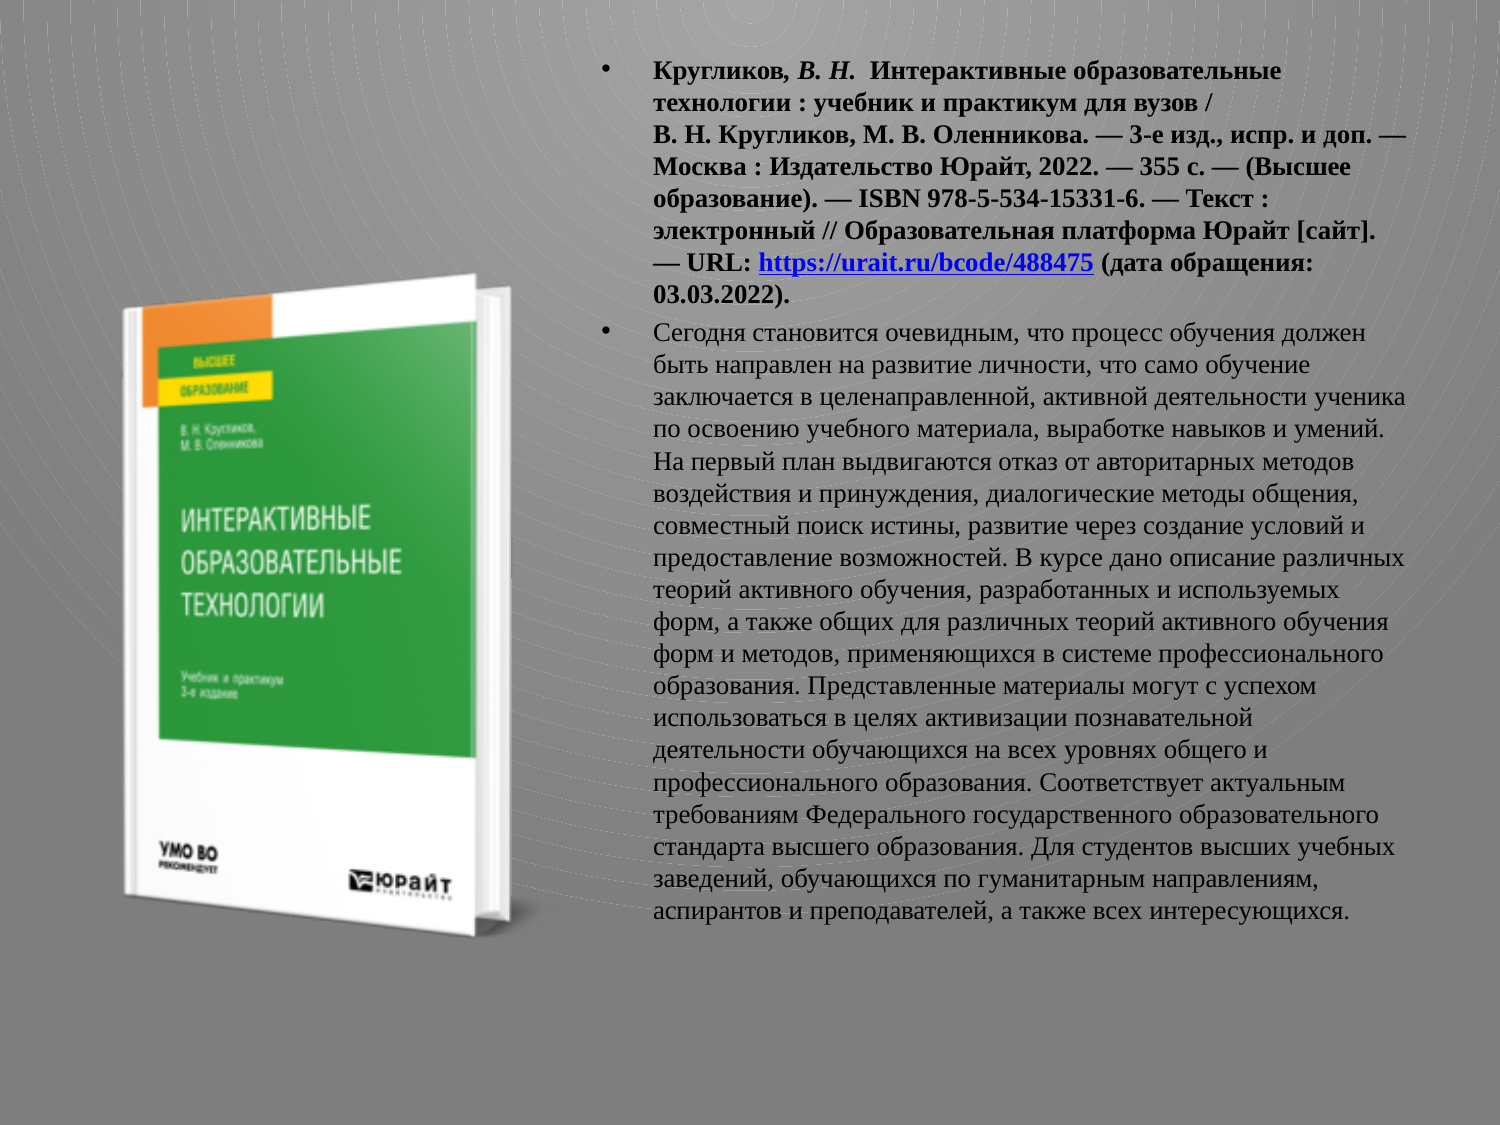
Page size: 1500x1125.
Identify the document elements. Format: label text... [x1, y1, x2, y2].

list Кругликов, В. Н. Интерактивные образовательные технологии : учебник и практикум для вузов / В. Н. Кругликов, М. В. Оленникова. — 3-е изд., испр. и доп. — Москва : Издательство Юрайт, 2022. — 355 с. — (Высшее образование). — ISBN 978-5-534-15331-6. — Текст : электронный // Образовательная платформа Юрайт [сайт]. — URL: https://urait.ru/bcode/488475 (дата обращения: 03.03.2022). Сегодня становится очевидным, что процесс обучения должен быть направлен на развитие личности, что само обучение заключается в целенаправленной, активной деятельности ученика по освоению учебного материала, выработке навыков и умений. На первый план выдвигаются отказ от авторитарных методов воздействия и принуждения, диалогические методы общения, совместный поиск истины, развитие через создание условий и предоставление возможностей. В курсе дано описание различных теорий активного обучения, разработанных и используемых форм, а также общих для различных теорий активного обучения форм и методов, применяющихся в системе профессионального образования. Представленные материалы могут с успехом использоваться в целях активизации познавательной деятельности обучающихся на всех уровнях общего и профессионального образования. Соответствует актуальным требованиям Федерального государственного образовательного стандарта высшего образования. Для студентов высших учебных заведений, обучающихся по гуманитарным направлениям, аспирантов и преподавателей, а также всех интересующихся. [586, 44, 1425, 1005]
picture [76, 231, 562, 988]
